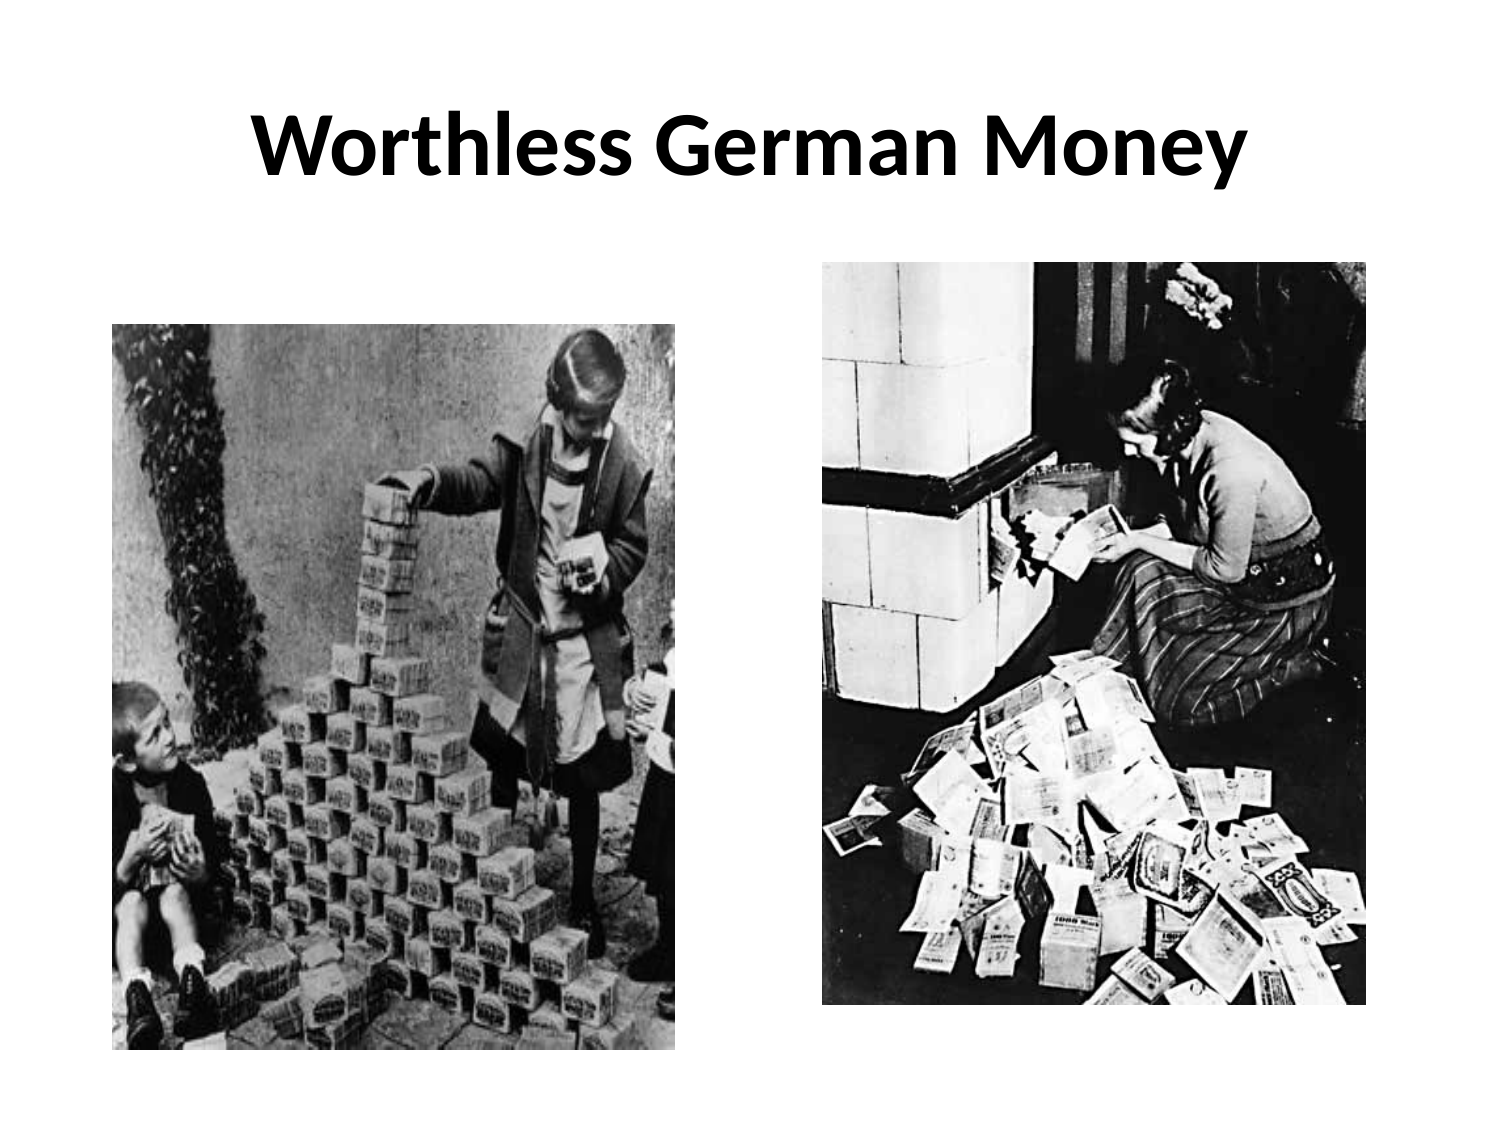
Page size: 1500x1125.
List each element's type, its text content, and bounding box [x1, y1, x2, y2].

title Worthless German Money [75, 45, 1425, 233]
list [112, 324, 676, 1051]
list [821, 262, 1366, 1006]
